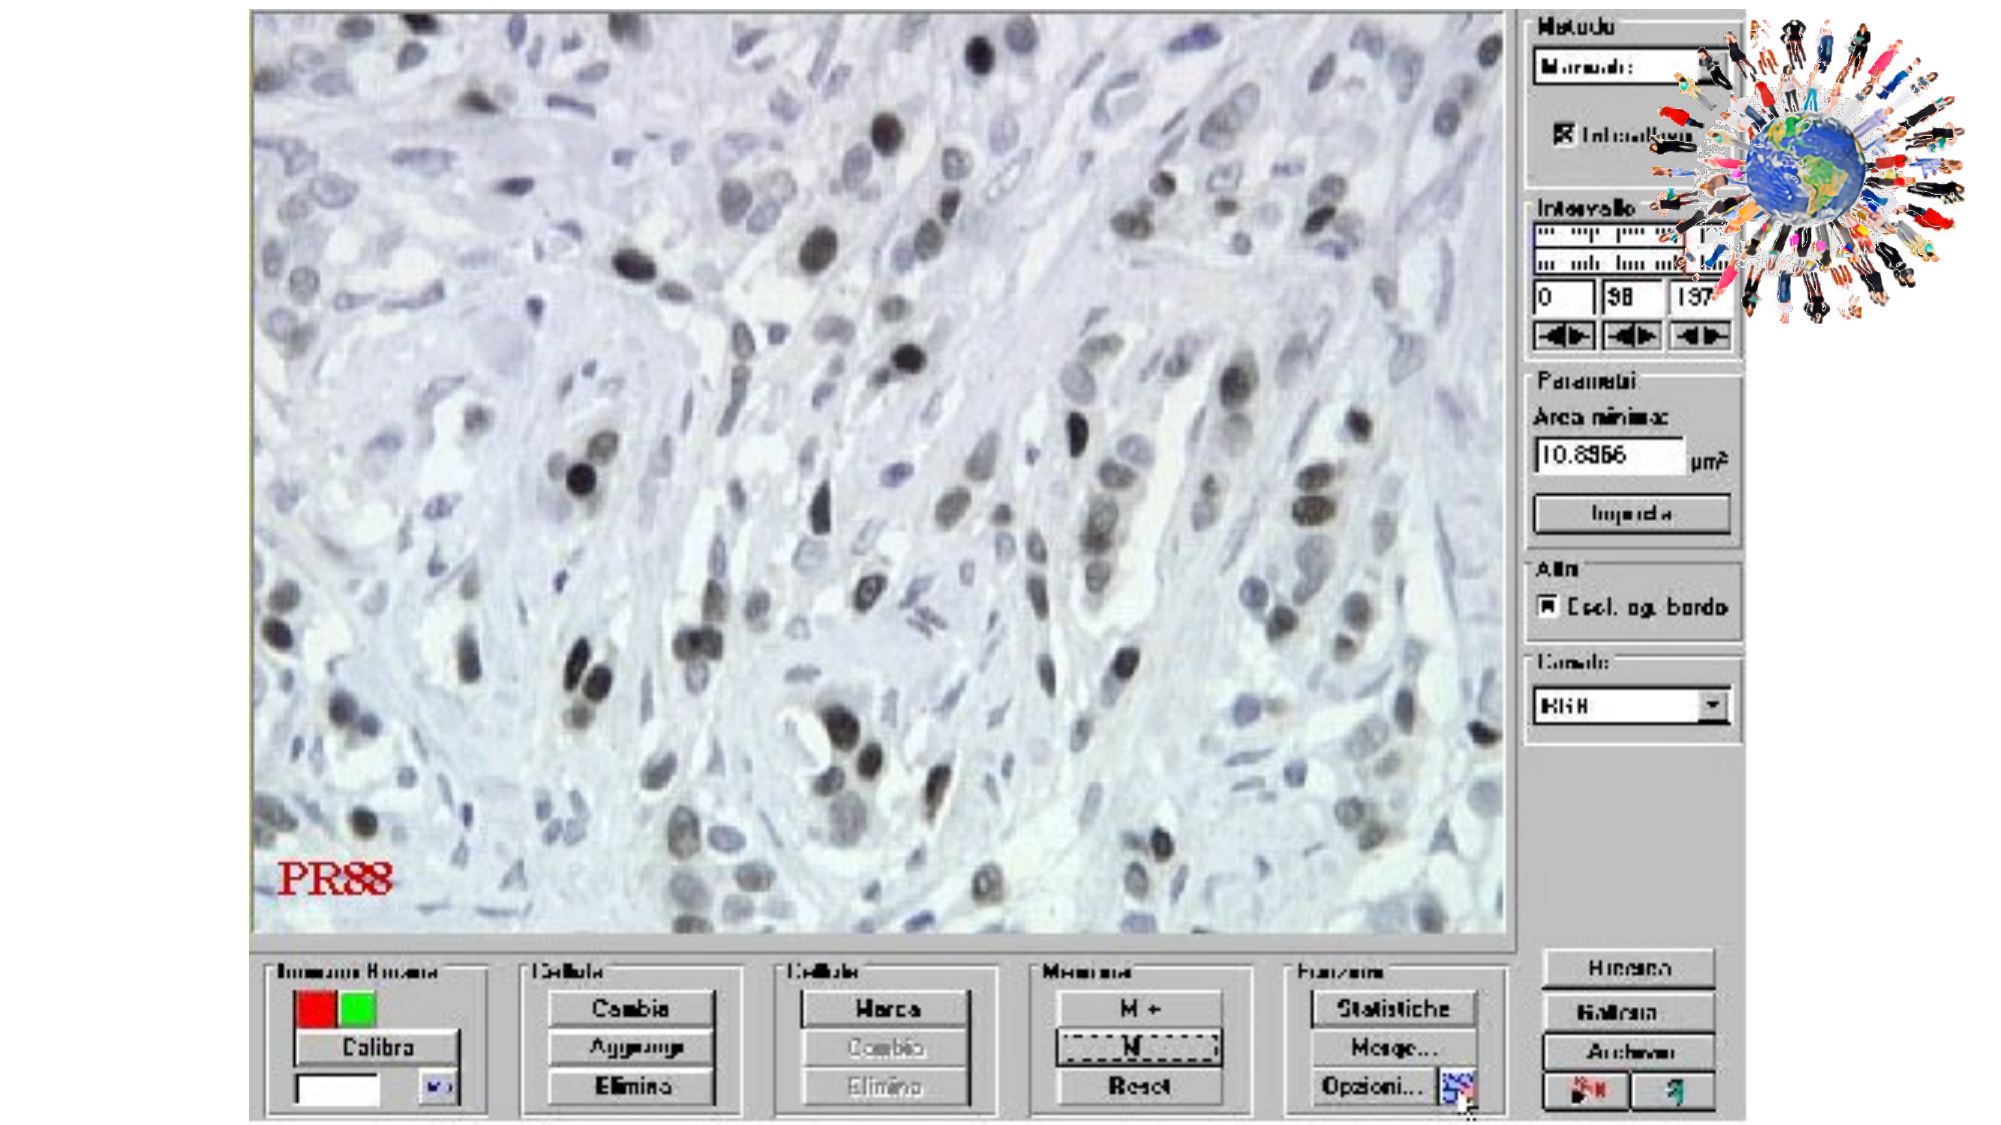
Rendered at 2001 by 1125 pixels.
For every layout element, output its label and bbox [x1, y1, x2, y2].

picture [249, 9, 1969, 1125]
